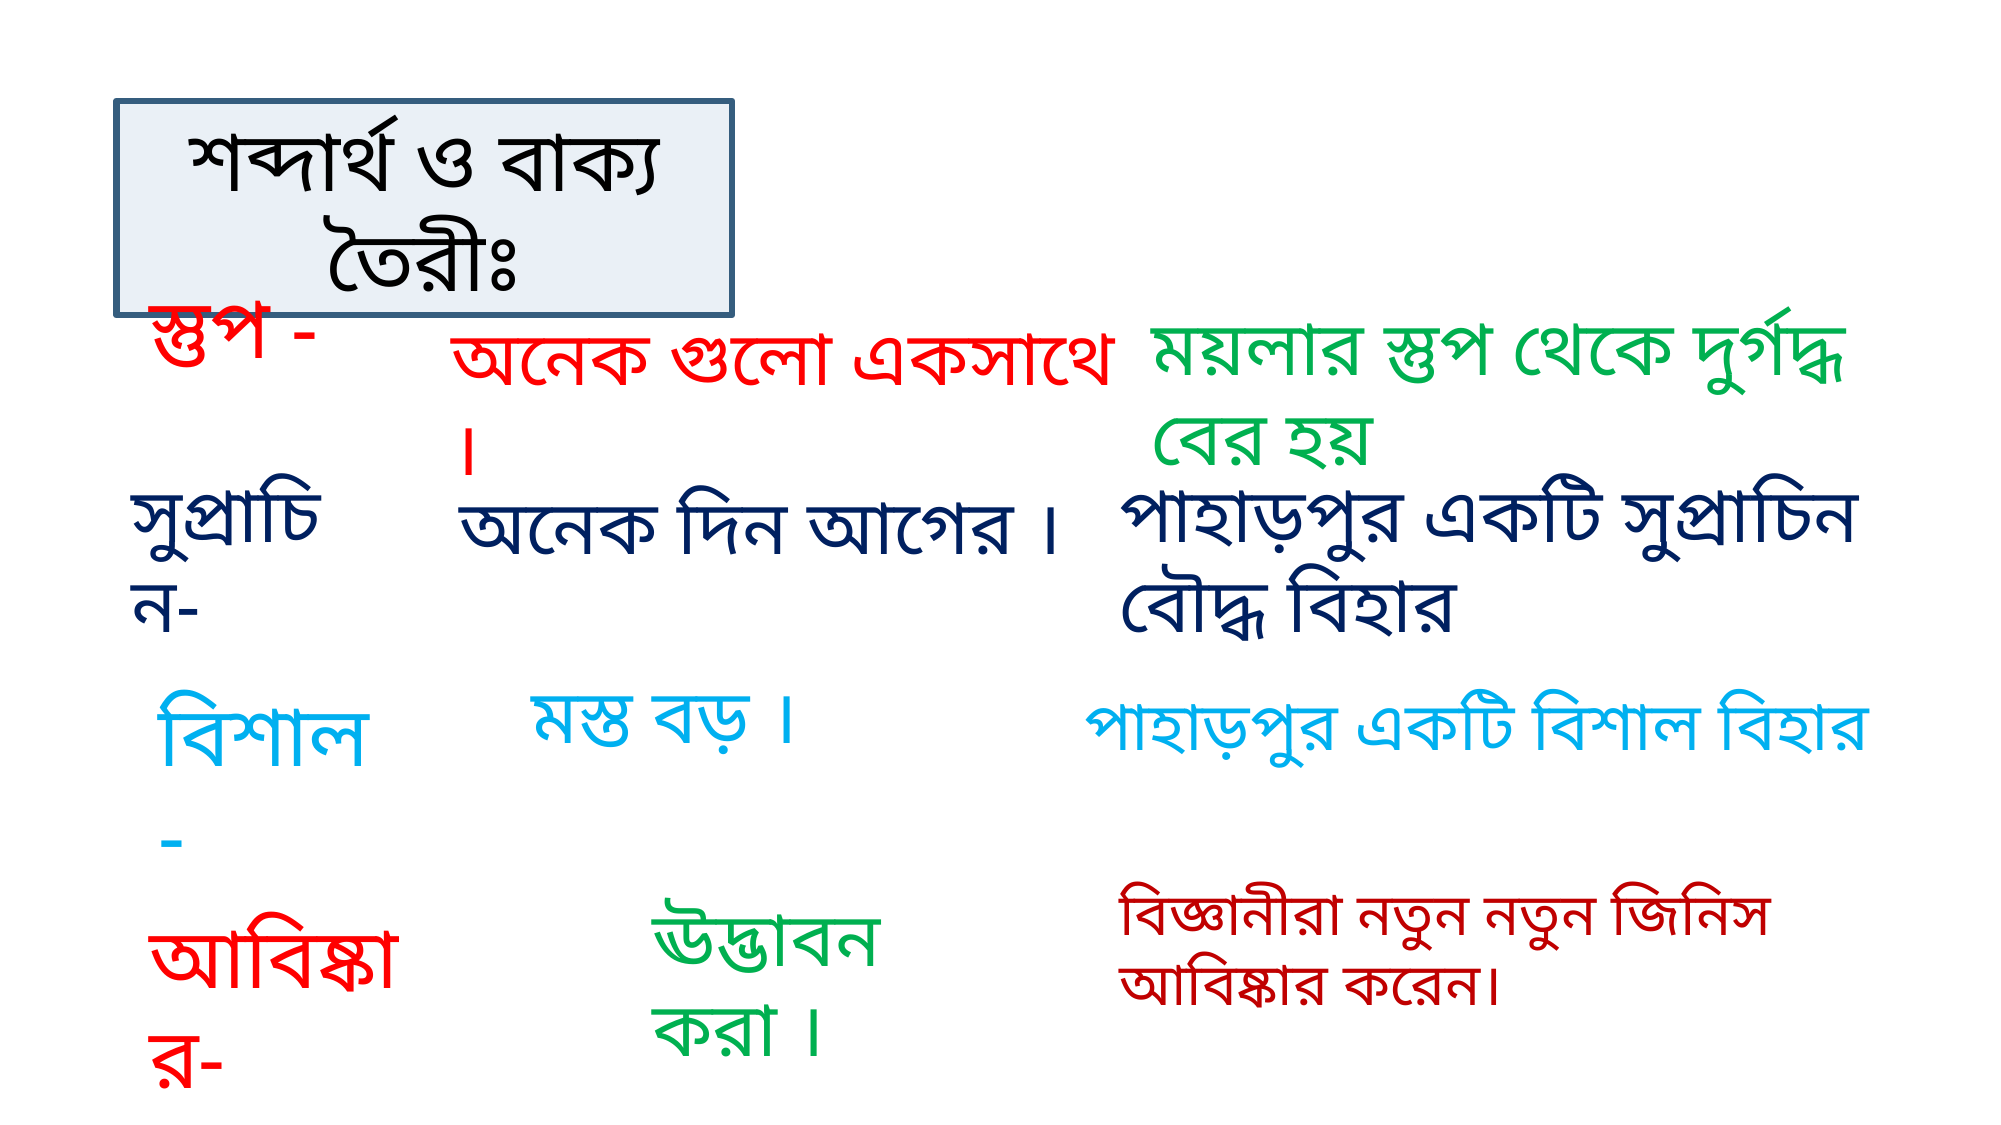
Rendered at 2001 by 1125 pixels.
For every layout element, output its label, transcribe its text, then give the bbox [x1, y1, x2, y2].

text_box ময়লার স্তুপ থেকে দুর্গদ্ধ বের হয় [1136, 293, 1955, 460]
text_box বিশাল- [143, 675, 411, 891]
text_box বিজ্ঞানীরা নতুন নতুন জিনিস আবিষ্কার করেন। [1104, 870, 1977, 1025]
text_box পাহাড়পুর একটি সুপ্রাচিন বৌদ্ধ বিহার [1104, 460, 2000, 656]
text_box পাহাড়পুর একটি বিশাল বিহার [1069, 676, 1918, 771]
text_box আবিষ্কার- [134, 897, 420, 1113]
text_box শব্দার্থ ও বাক্য তৈরীঃ [116, 100, 732, 316]
text_box অনেক দিন আগের । [444, 472, 1104, 577]
text_box ঊদ্ভাবন করা । [637, 884, 1022, 1079]
text_box অনেক গুলো একসাথে । [436, 303, 1136, 498]
text_box মস্ত বড় । [516, 661, 951, 767]
text_box সুপ্রাচিন- [116, 460, 370, 656]
text_box স্তুপ - [134, 267, 380, 383]
